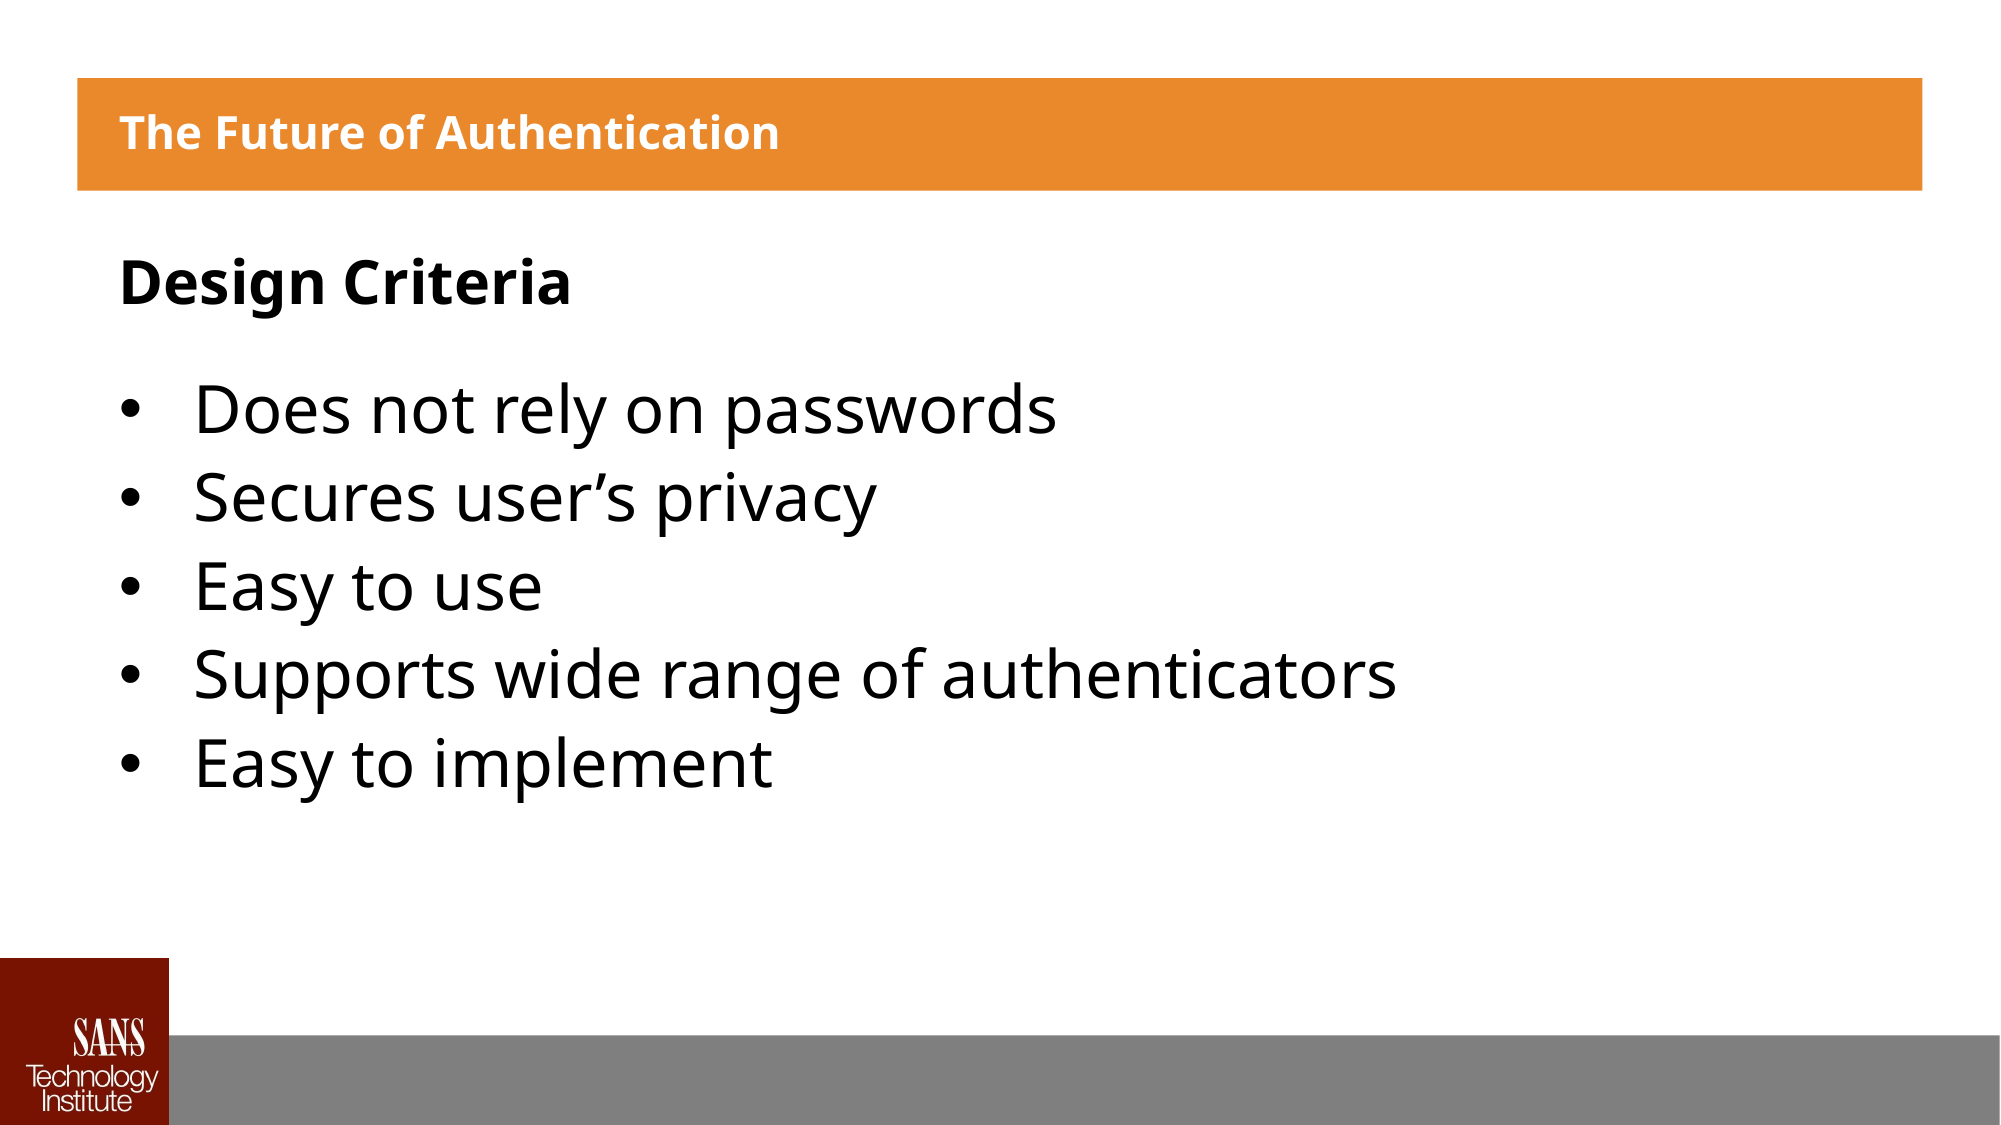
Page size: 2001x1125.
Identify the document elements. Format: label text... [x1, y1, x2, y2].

subtitle Design Criteria [107, 246, 1893, 343]
list Does not rely on passwords Secures user’s privacy Easy to use Supports wide range of authenticators Easy to implement [107, 370, 1893, 980]
title The Future of Authentication [107, 78, 1893, 191]
picture [0, 958, 169, 1125]
